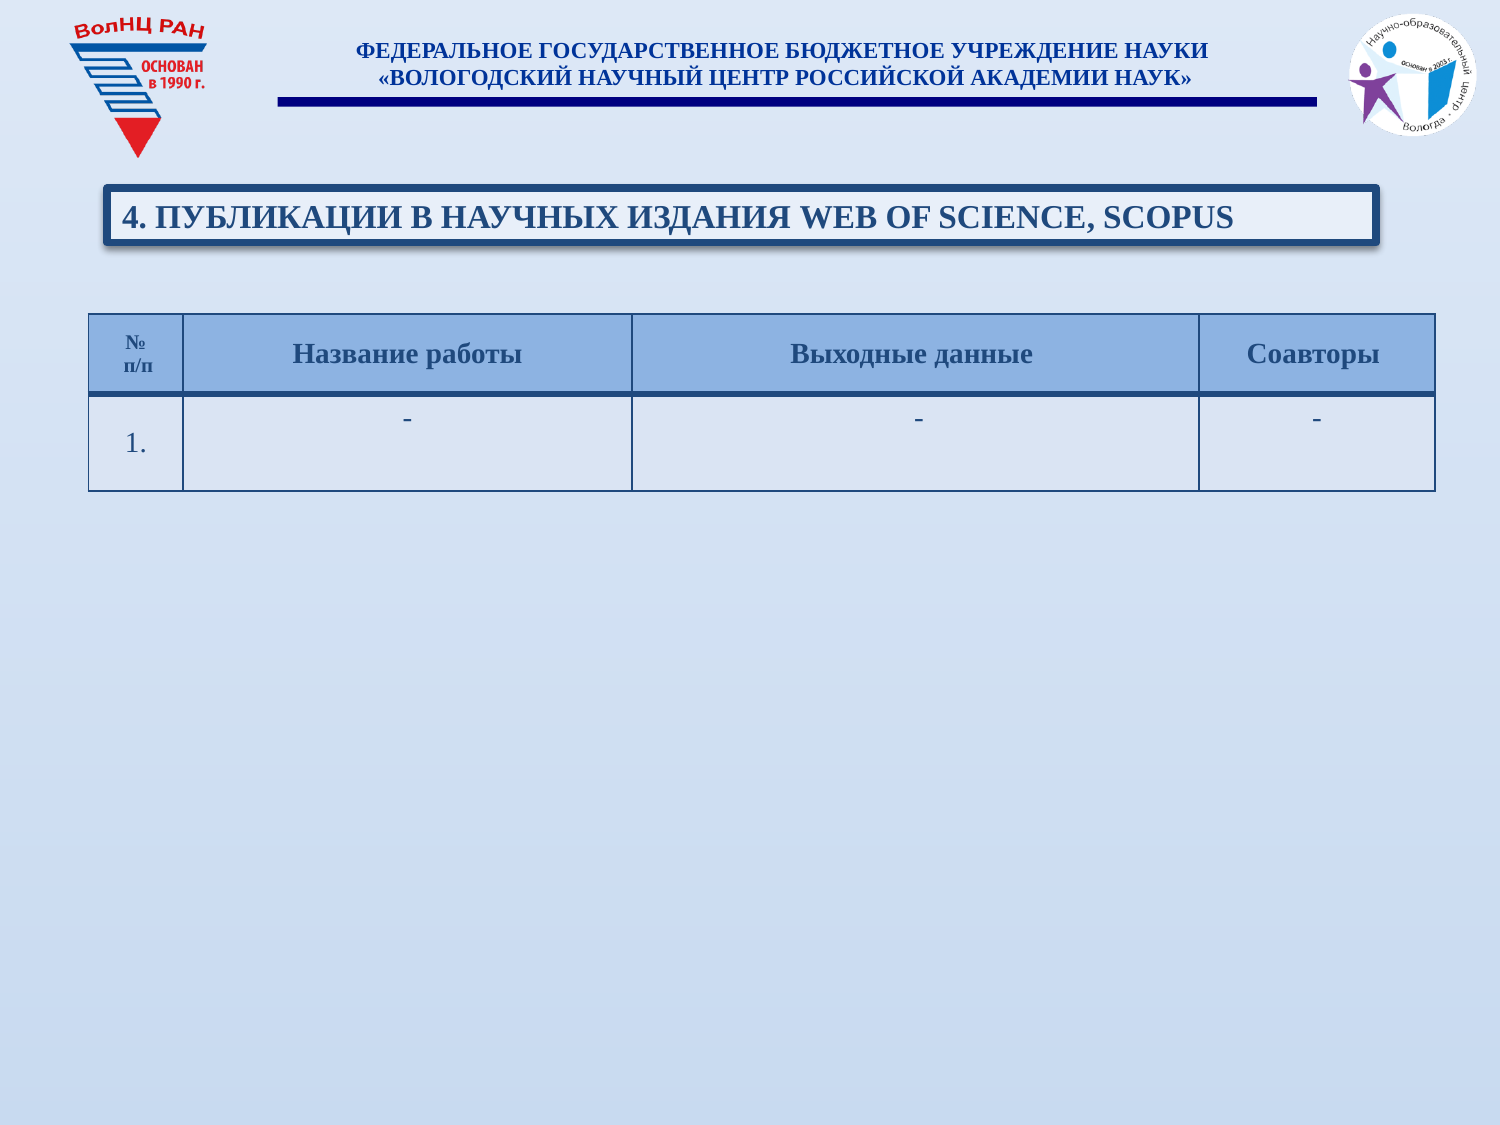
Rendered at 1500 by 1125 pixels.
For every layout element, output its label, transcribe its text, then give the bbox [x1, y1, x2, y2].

text_box ФЕДЕРАЛЬНОЕ ГОСУДАРСТВЕННОЕ БЮДЖЕТНОЕ УЧРЕЖДЕНИЕ НАУКИ «ВОЛОГОДСКИЙ НАУЧНЫЙ ЦЕНТР РОССИЙСКОЙ АКАДЕМИИ НАУК» [211, 31, 1339, 98]
table_header Выходные данные [633, 315, 1198, 391]
table_header Название работы [184, 315, 631, 391]
table_header № п/п [89, 315, 182, 391]
table_cell - [633, 397, 1198, 490]
table_cell - [1200, 397, 1434, 490]
picture [1345, 10, 1478, 138]
table_header Соавторы [1200, 315, 1434, 391]
picture [69, 17, 207, 158]
table_cell 1. [89, 397, 182, 490]
table_cell - [184, 397, 631, 490]
text_box 4. ПУБЛИКАЦИИ В НАУЧНЫХ ИЗДАНИЯ Web of Science, Scopus [103, 184, 1380, 246]
